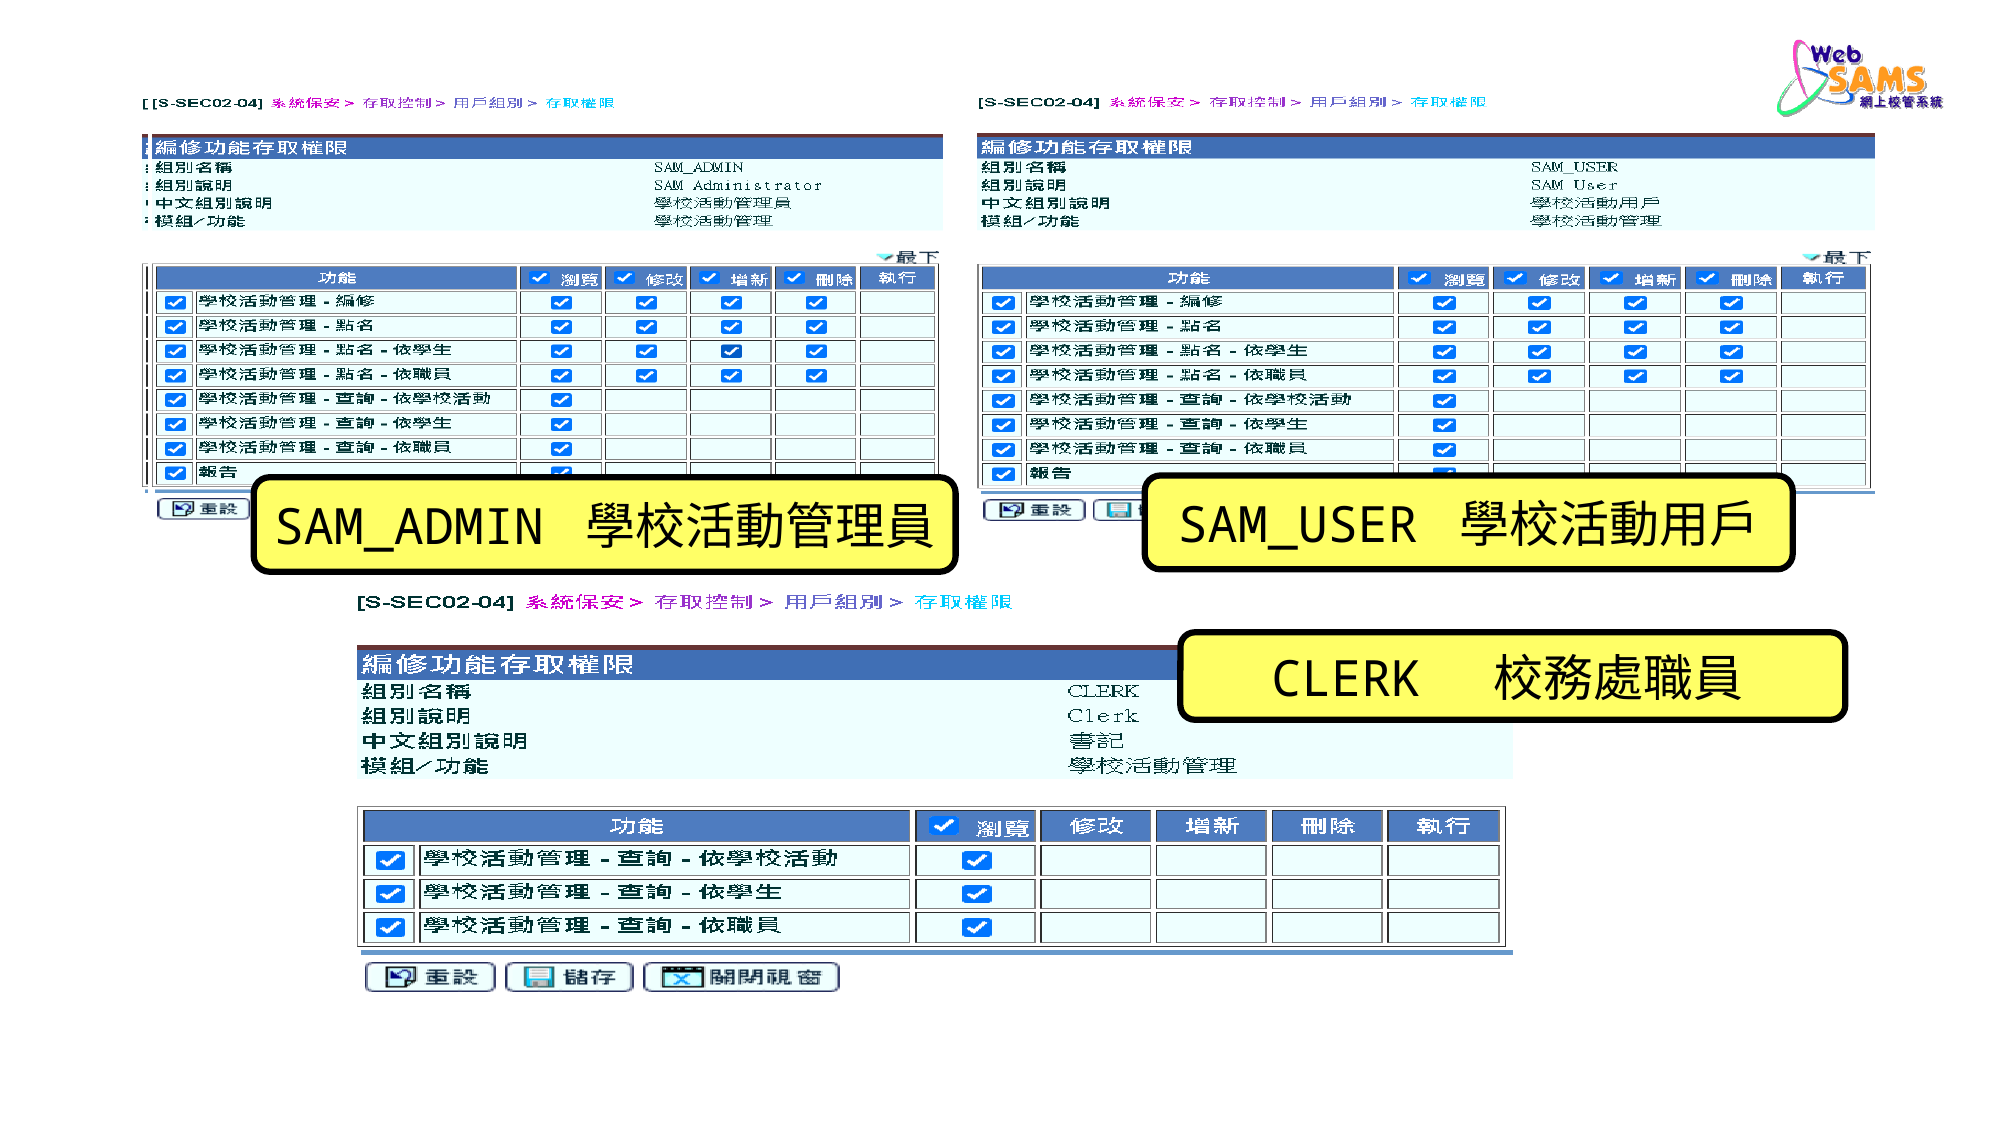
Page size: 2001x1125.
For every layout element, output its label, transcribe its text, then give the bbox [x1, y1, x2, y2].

text_box SAM_ADMIN 學校活動管理員 [253, 477, 956, 572]
text_box CLERK 校務處職員 [1513, 632, 1846, 720]
text_box SAM_USER 學校活動用戶 [1144, 522, 1793, 570]
picture [351, 592, 1513, 994]
picture [973, 34, 1951, 522]
picture [137, 94, 943, 522]
